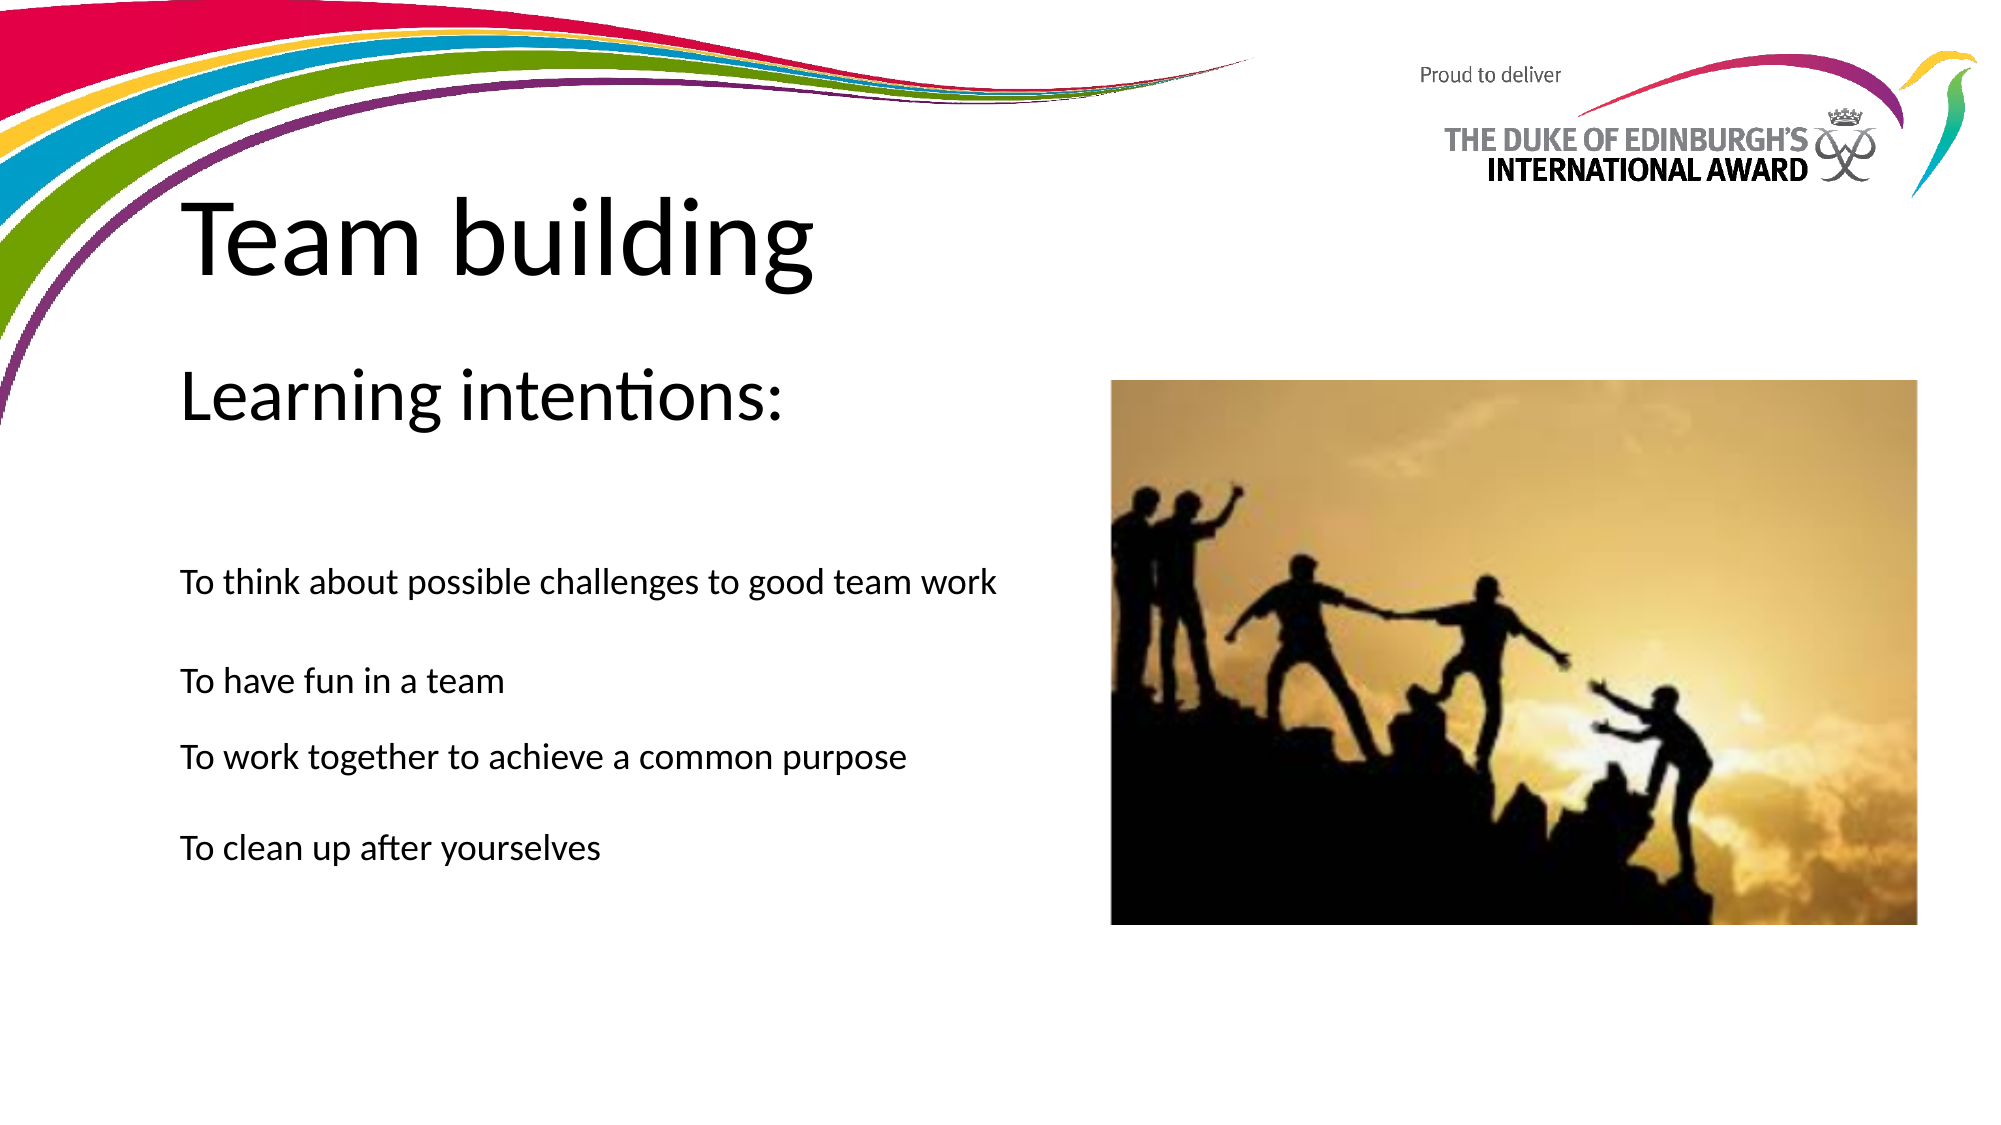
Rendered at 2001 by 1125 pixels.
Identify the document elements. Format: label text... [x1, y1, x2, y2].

picture [0, 0, 1255, 428]
text_box Learning intentions: [165, 337, 1491, 443]
text_box To work together to achieve a common purpose [165, 724, 1105, 784]
text_box To have fun in a team [165, 648, 1105, 709]
text_box Team building [165, 156, 975, 306]
text_box To clean up after yourselves [165, 815, 1105, 875]
picture [1396, 17, 2000, 246]
picture [1105, 380, 1928, 925]
text_box To think about possible challenges to good team work [165, 549, 1105, 610]
